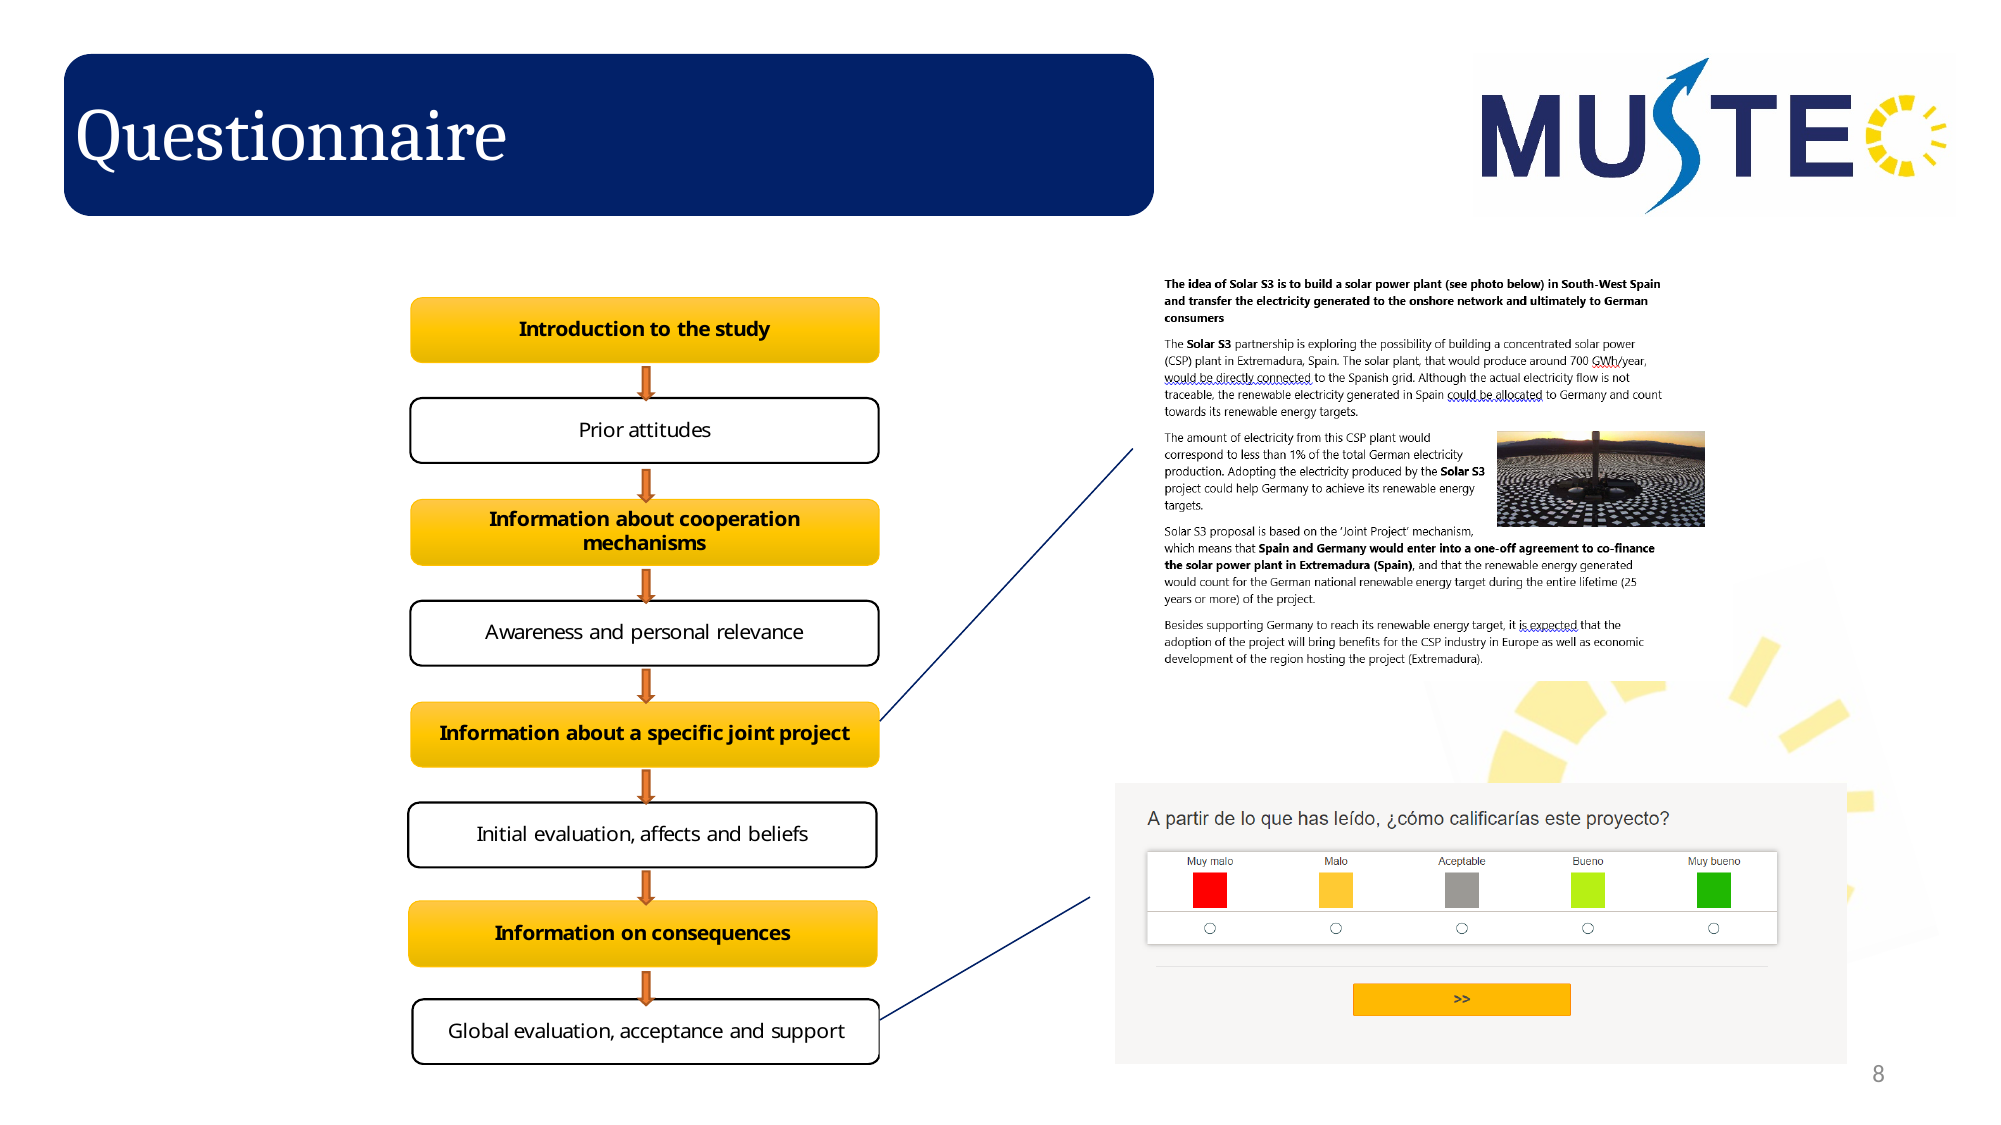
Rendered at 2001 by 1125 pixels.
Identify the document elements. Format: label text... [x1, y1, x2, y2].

slide_number 8 [1433, 1042, 1900, 1103]
title Questionnaire [62, 78, 1154, 190]
picture [1115, 271, 1939, 1065]
picture [1473, 53, 1956, 217]
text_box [879, 896, 1091, 1021]
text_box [879, 448, 1134, 722]
picture [406, 296, 880, 1065]
